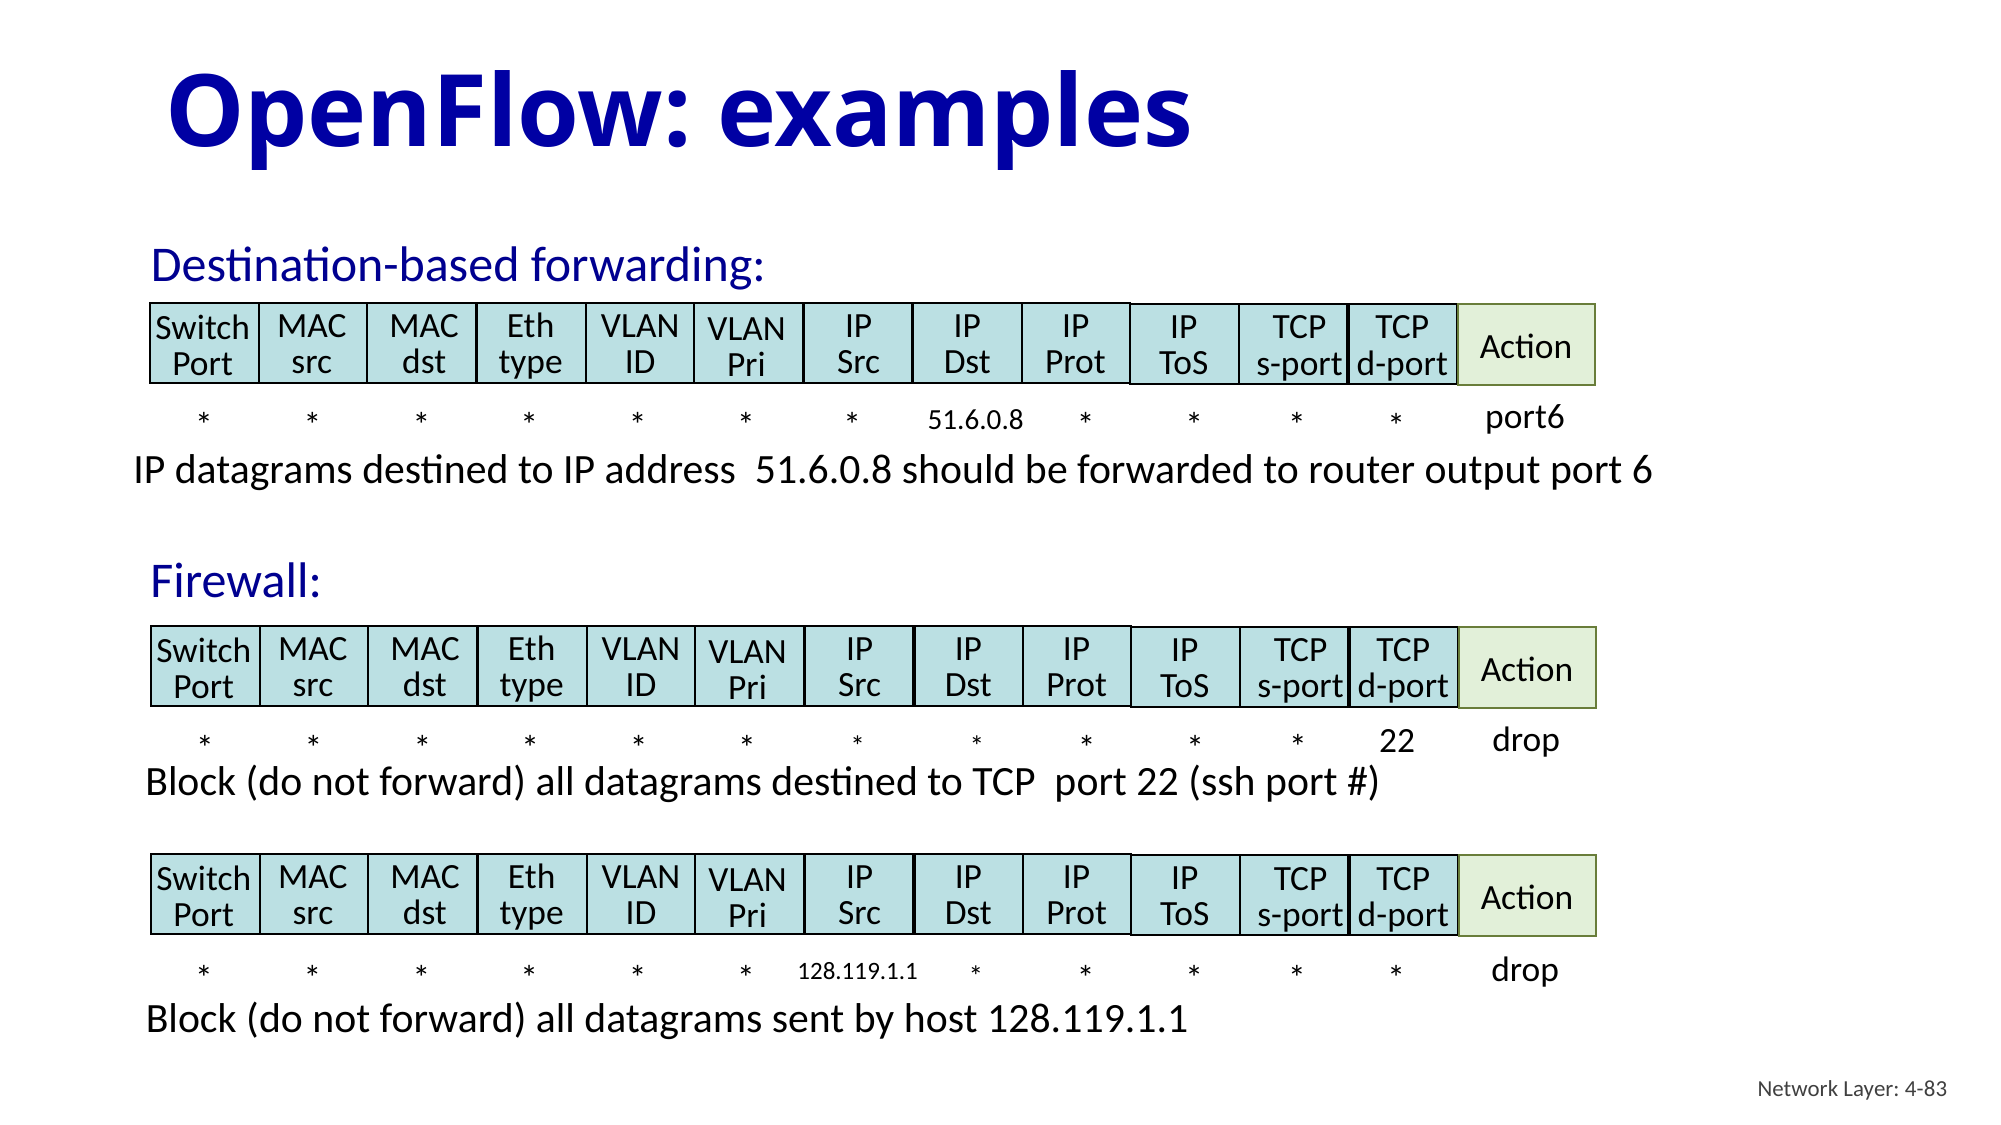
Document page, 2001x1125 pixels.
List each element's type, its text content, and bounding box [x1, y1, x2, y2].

text_box Block (do not forward) all datagrams sent by host 128.119.1.1 [29, 990, 1190, 1041]
title OpenFlow: examples [150, 40, 1875, 188]
text_box IP datagrams destined to IP address 51.6.0.8 should be forwarded to router output port 6 [130, 441, 1664, 492]
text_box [149, 546, 1597, 773]
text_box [147, 230, 1596, 451]
slide_number Network Layer: 4-83 [1512, 1056, 1963, 1117]
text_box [149, 853, 1597, 1003]
text_box Block (do not forward) all datagrams destined to TCP port 22 (ssh port #) [145, 753, 1422, 804]
